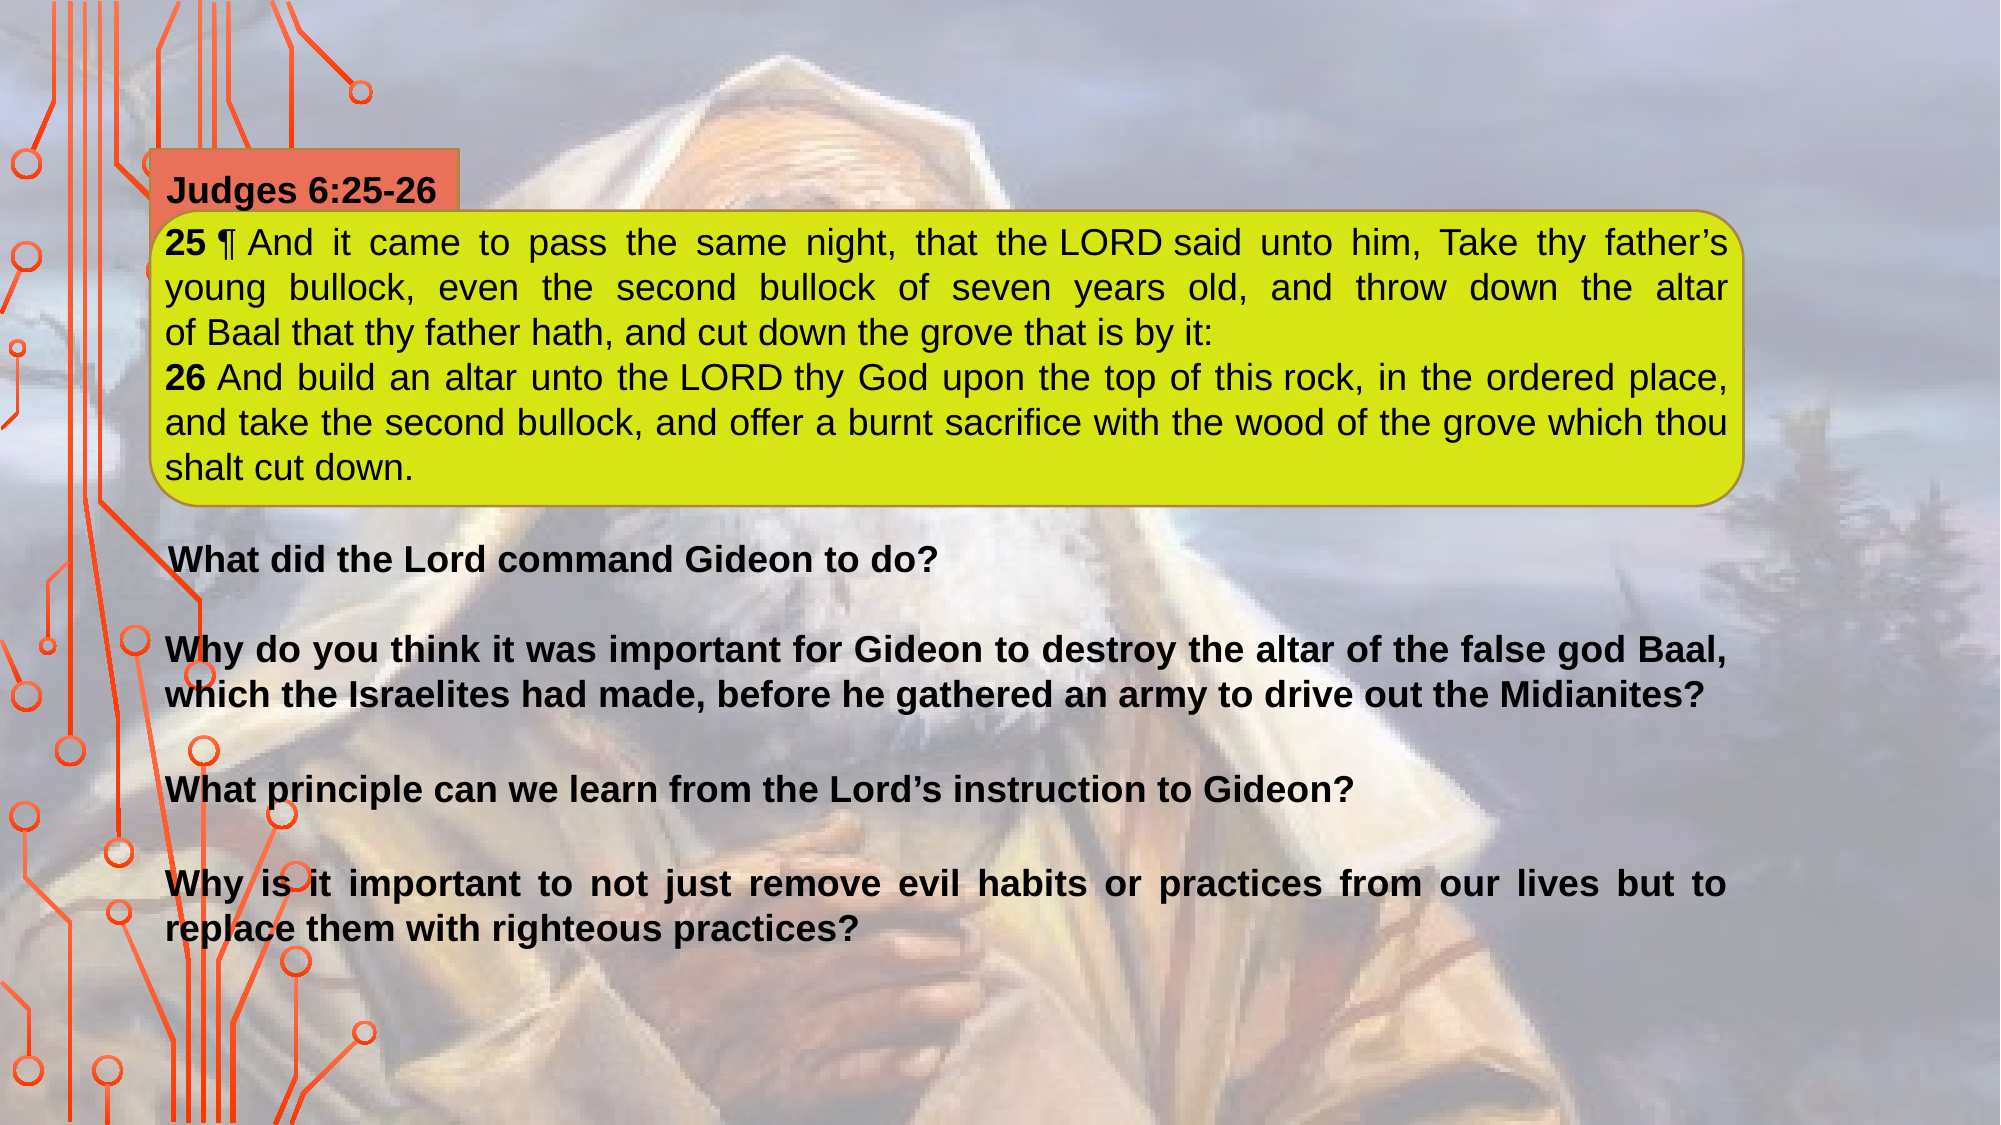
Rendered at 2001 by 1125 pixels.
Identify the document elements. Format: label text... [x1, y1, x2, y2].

text_box Judges 6:25-26 [151, 158, 463, 210]
text_box What principle can we learn from the Lord’s instruction to Gideon? [150, 757, 1433, 817]
text_box What did the Lord command Gideon to do? [153, 527, 956, 588]
text_box Why is it important to not just remove evil habits or practices from our lives but to replace them with righteous practices? [150, 851, 1744, 957]
text_box Why do you think it was important for Gideon to destroy the altar of the false god Baal, which the Israelites had made, before he gathered an army to drive out the Midianites? [150, 617, 1744, 722]
text_box 25 ¶ And it came to pass the same night, that the Lord said unto him, Take thy father’s young bullock, even the second bullock of seven years old, and throw down the altar of Baal that thy father hath, and cut down the grove that is by it: 26 And build an altar unto the Lord thy God upon the top of this rock, in the ordered place, and take the second bullock, and offer a burnt sacrifice with the wood of the grove which thou shalt cut down. [150, 210, 1744, 496]
text_box [149, 148, 460, 248]
text_box [167, 496, 1727, 508]
